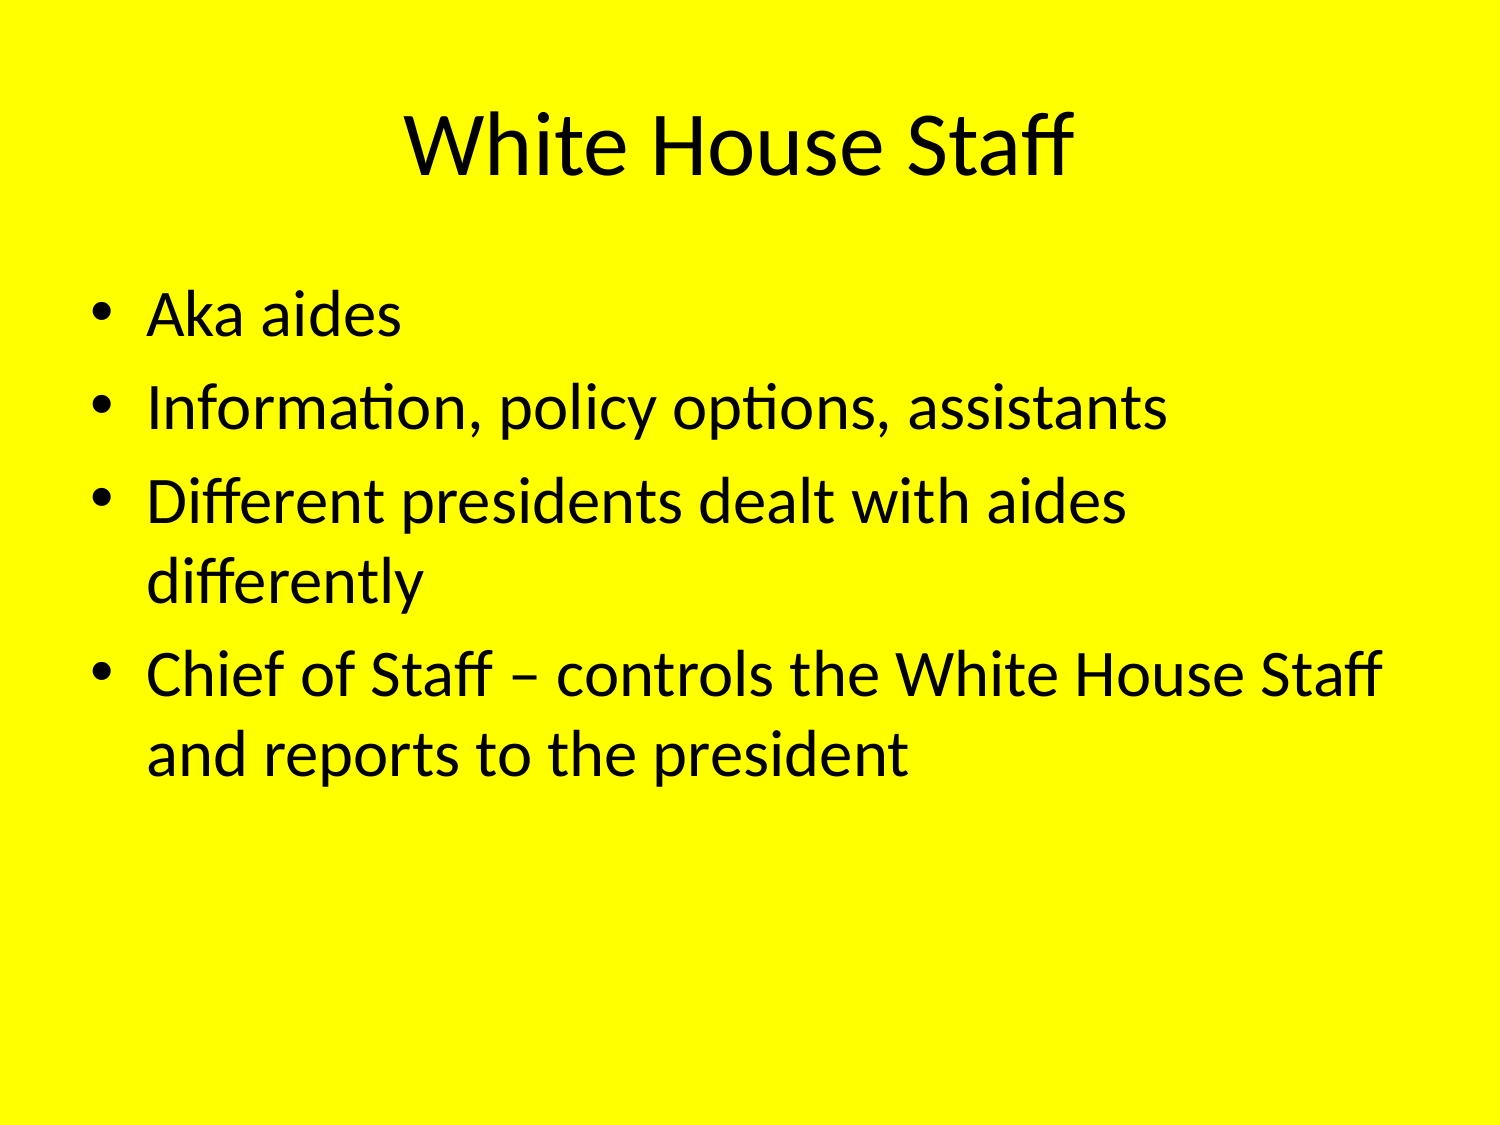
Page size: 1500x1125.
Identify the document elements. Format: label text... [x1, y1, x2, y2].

title White House Staff [75, 45, 1425, 233]
list Aka aides Information, policy options, assistants Different presidents dealt with aides differently Chief of Staff – controls the White House Staff and reports to the president [75, 262, 1425, 1005]
